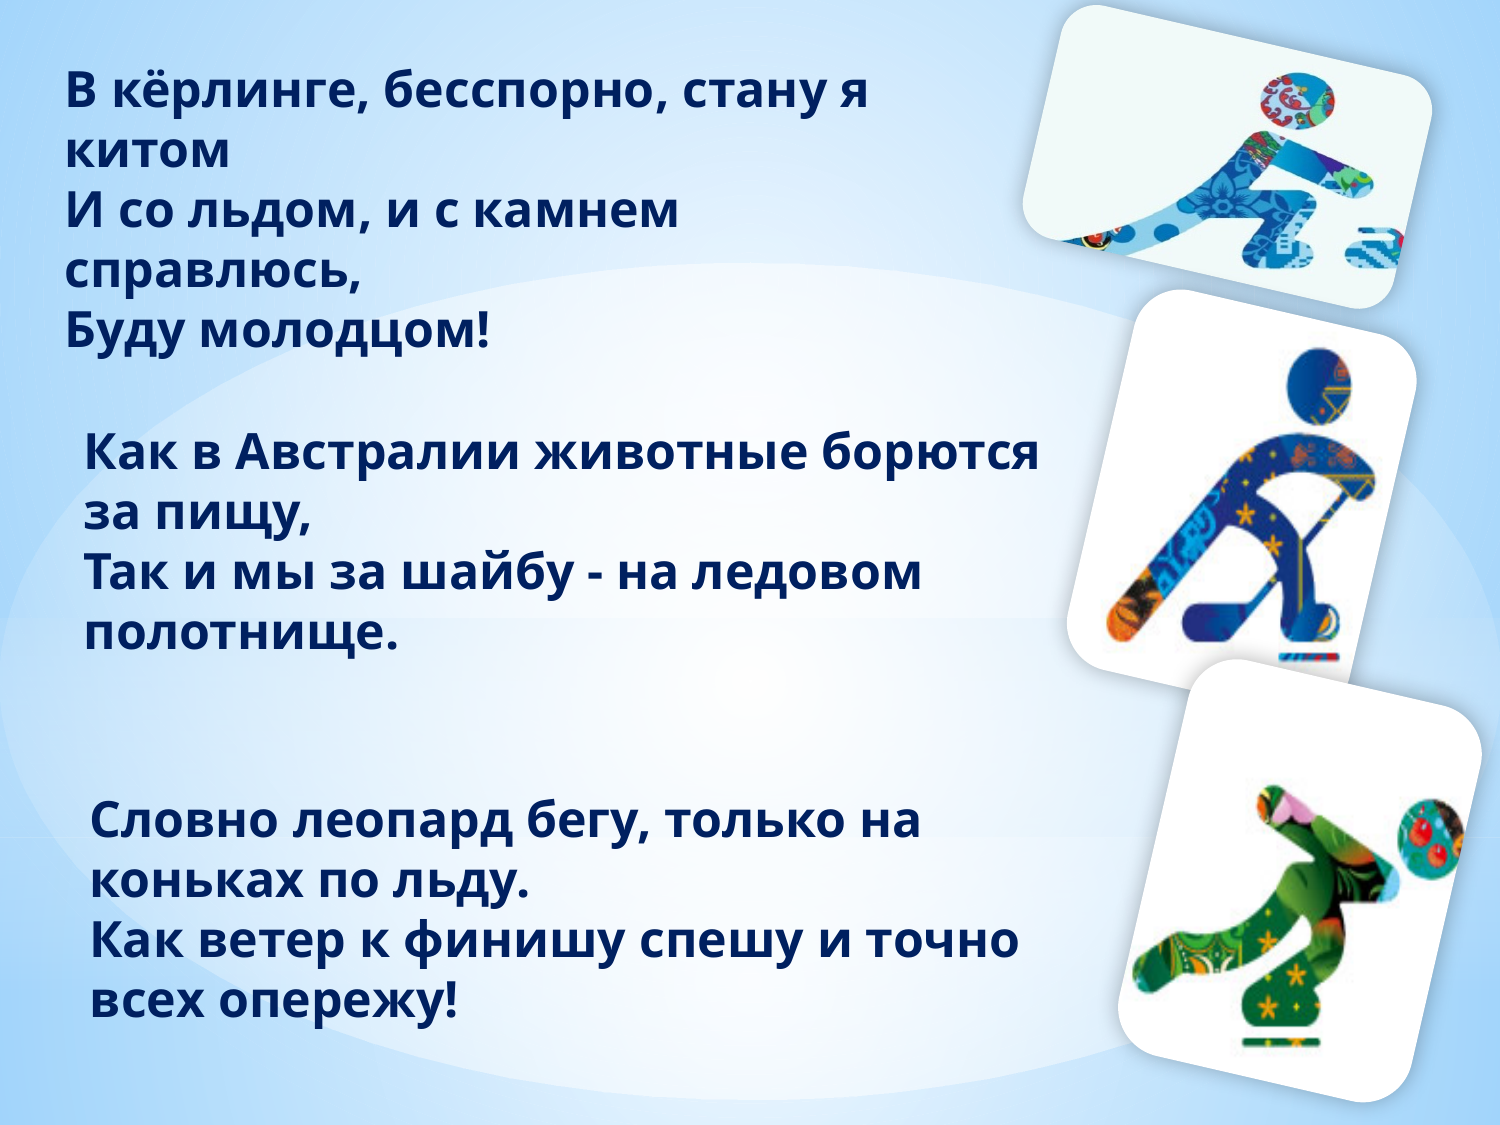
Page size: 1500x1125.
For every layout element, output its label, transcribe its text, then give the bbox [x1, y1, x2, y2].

text_box Словно леопард бегу, только на коньках по льду. Как ветер к финишу спешу и точно всех опережу! [74, 779, 1112, 1035]
picture [1022, 4, 1482, 1103]
text_box Как в Австралии животные борются за пищу, Так и мы за шайбу - на ледовом полотнище. [68, 411, 1082, 667]
text_box В кёрлинге, бесспорно, стану я китом И со льдом, и с камнем справлюсь, Буду молодцом! [49, 49, 981, 365]
